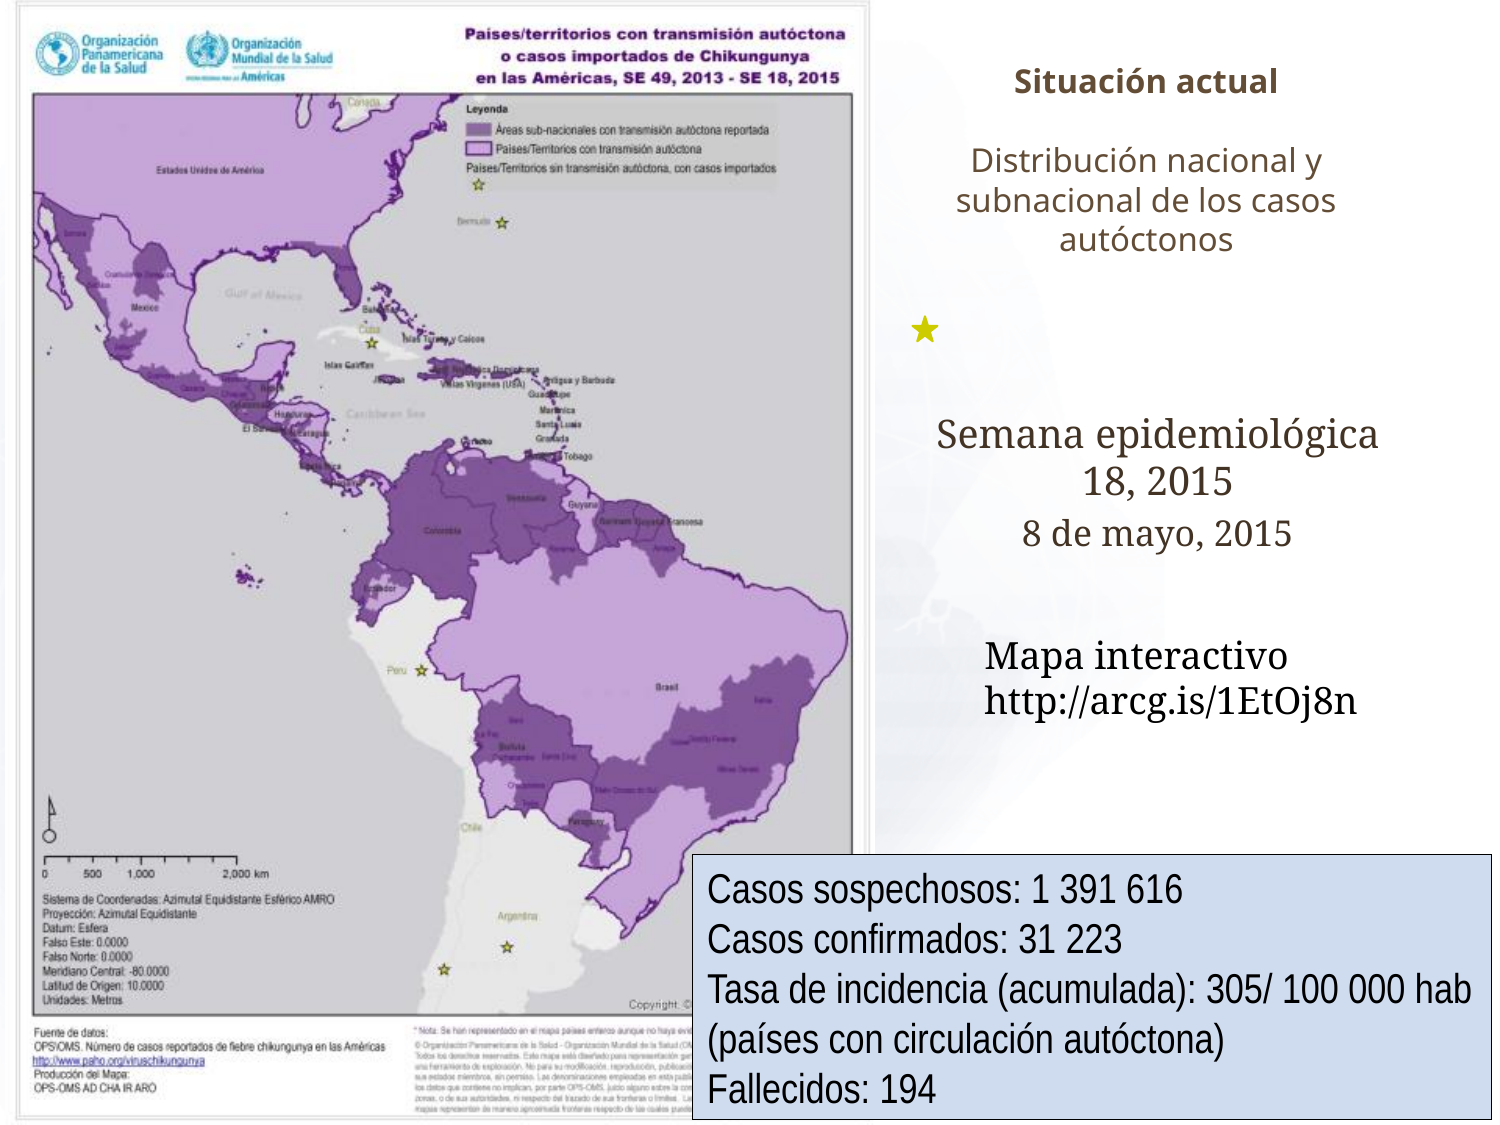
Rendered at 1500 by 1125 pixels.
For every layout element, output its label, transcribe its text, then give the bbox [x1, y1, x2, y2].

text_box Casos sospechosos: 1 391 616 Casos confirmados: 31 223 Tasa de incidencia (acumulada): 305/ 100 000 hab (países con circulación autóctona) Fallecidos: 194 [880, 854, 1492, 1120]
picture [0, 0, 1500, 1125]
text_box Situación actual Distribución nacional y subnacional de los casos autóctonos [899, 53, 1394, 266]
text_box [910, 314, 940, 344]
text_box Semana epidemiológica 18, 2015 8 de mayo, 2015 [897, 401, 1419, 565]
text_box Mapa interactivo http://arcg.is/1EtOj8n [969, 624, 1383, 730]
